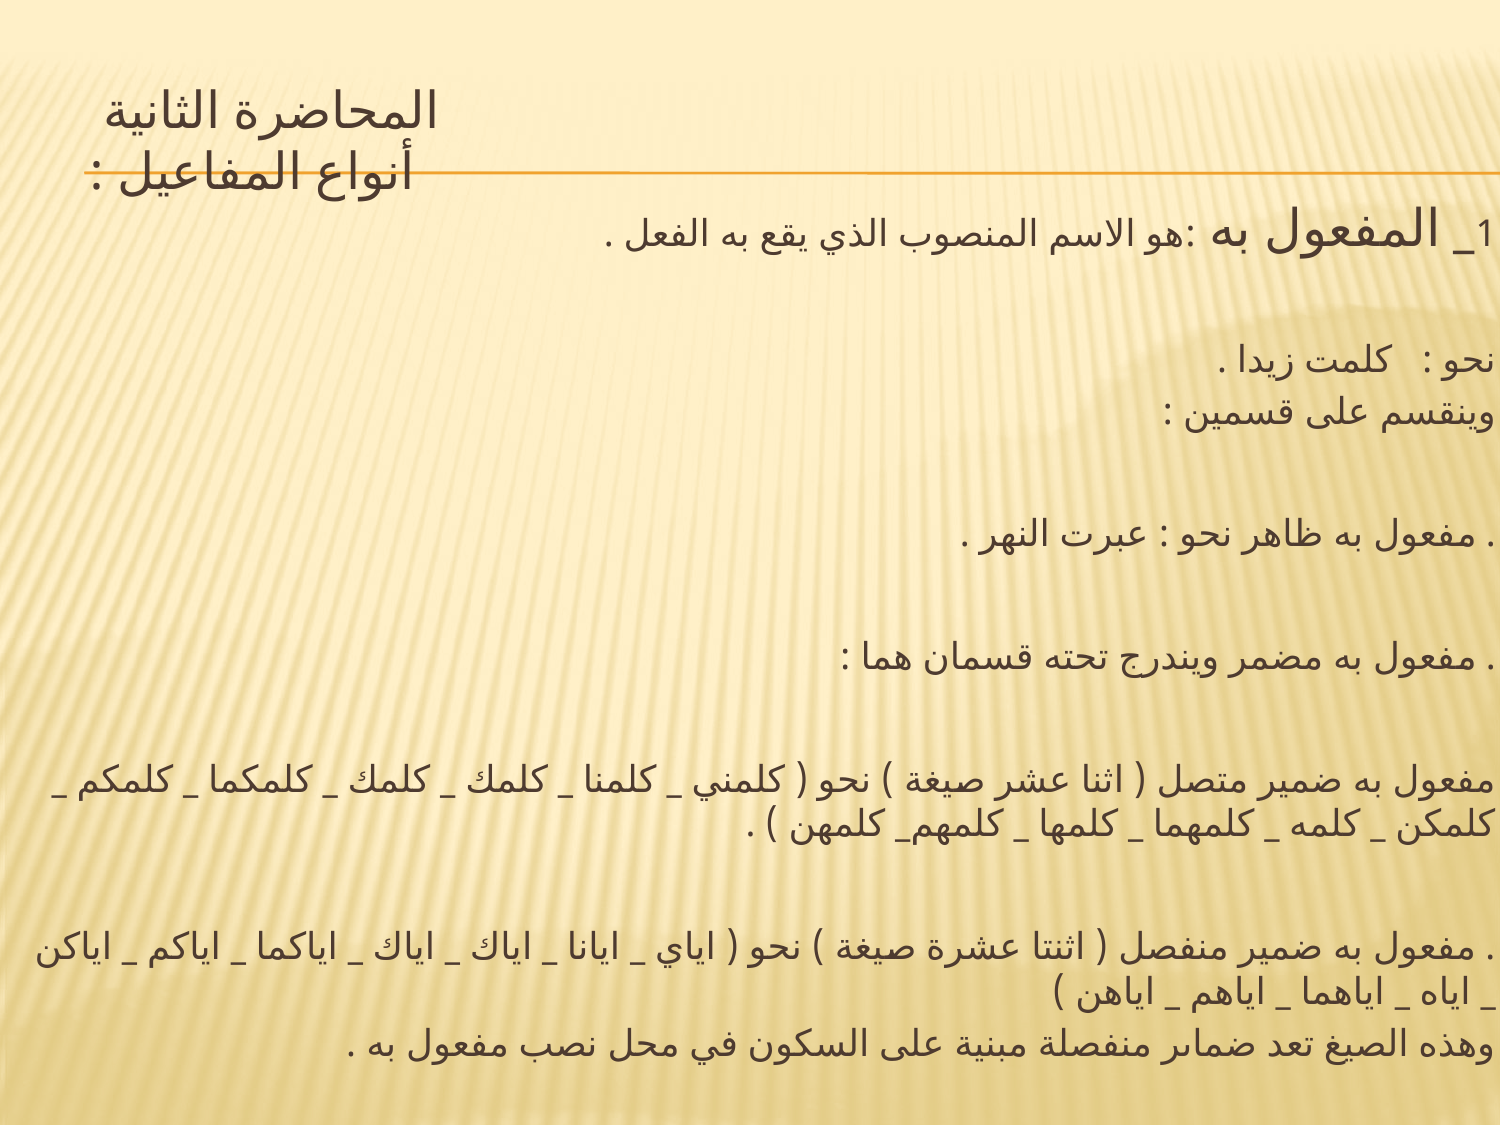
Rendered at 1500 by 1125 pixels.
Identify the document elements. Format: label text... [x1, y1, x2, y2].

list 1_ المفعول به :هو الاسم المنصوب الذي يقع به الفعل . نحو : كلمت زيدا . وينقسم على قسمين : . مفعول به ظاهر نحو : عبرت النهر . . مفعول به مضمر ويندرج تحته قسمان هما : مفعول به ضمير متصل ( اثنا عشر صيغة ) نحو ( كلمني _ كلمنا _ كلمك _ كلمك _ كلمكما _ كلمكم _ كلمكن _ كلمه _ كلمهما _ كلمها _ كلمهم_ كلمهن ) . . مفعول به ضمير منفصل ( اثنتا عشرة صيغة ) نحو ( اياي _ ايانا _ اياك _ اياك _ اياكما _ اياكم _ اياكن _ اياه _ اياهما _ اياهم _ اياهن ) وهذه الصيغ تعد ضماىر منفصلة مبنية على السكون في محل نصب مفعول به . [0, 187, 1500, 1125]
title المحاضرة الثانية أنواع المفاعيل : [75, 70, 1500, 187]
